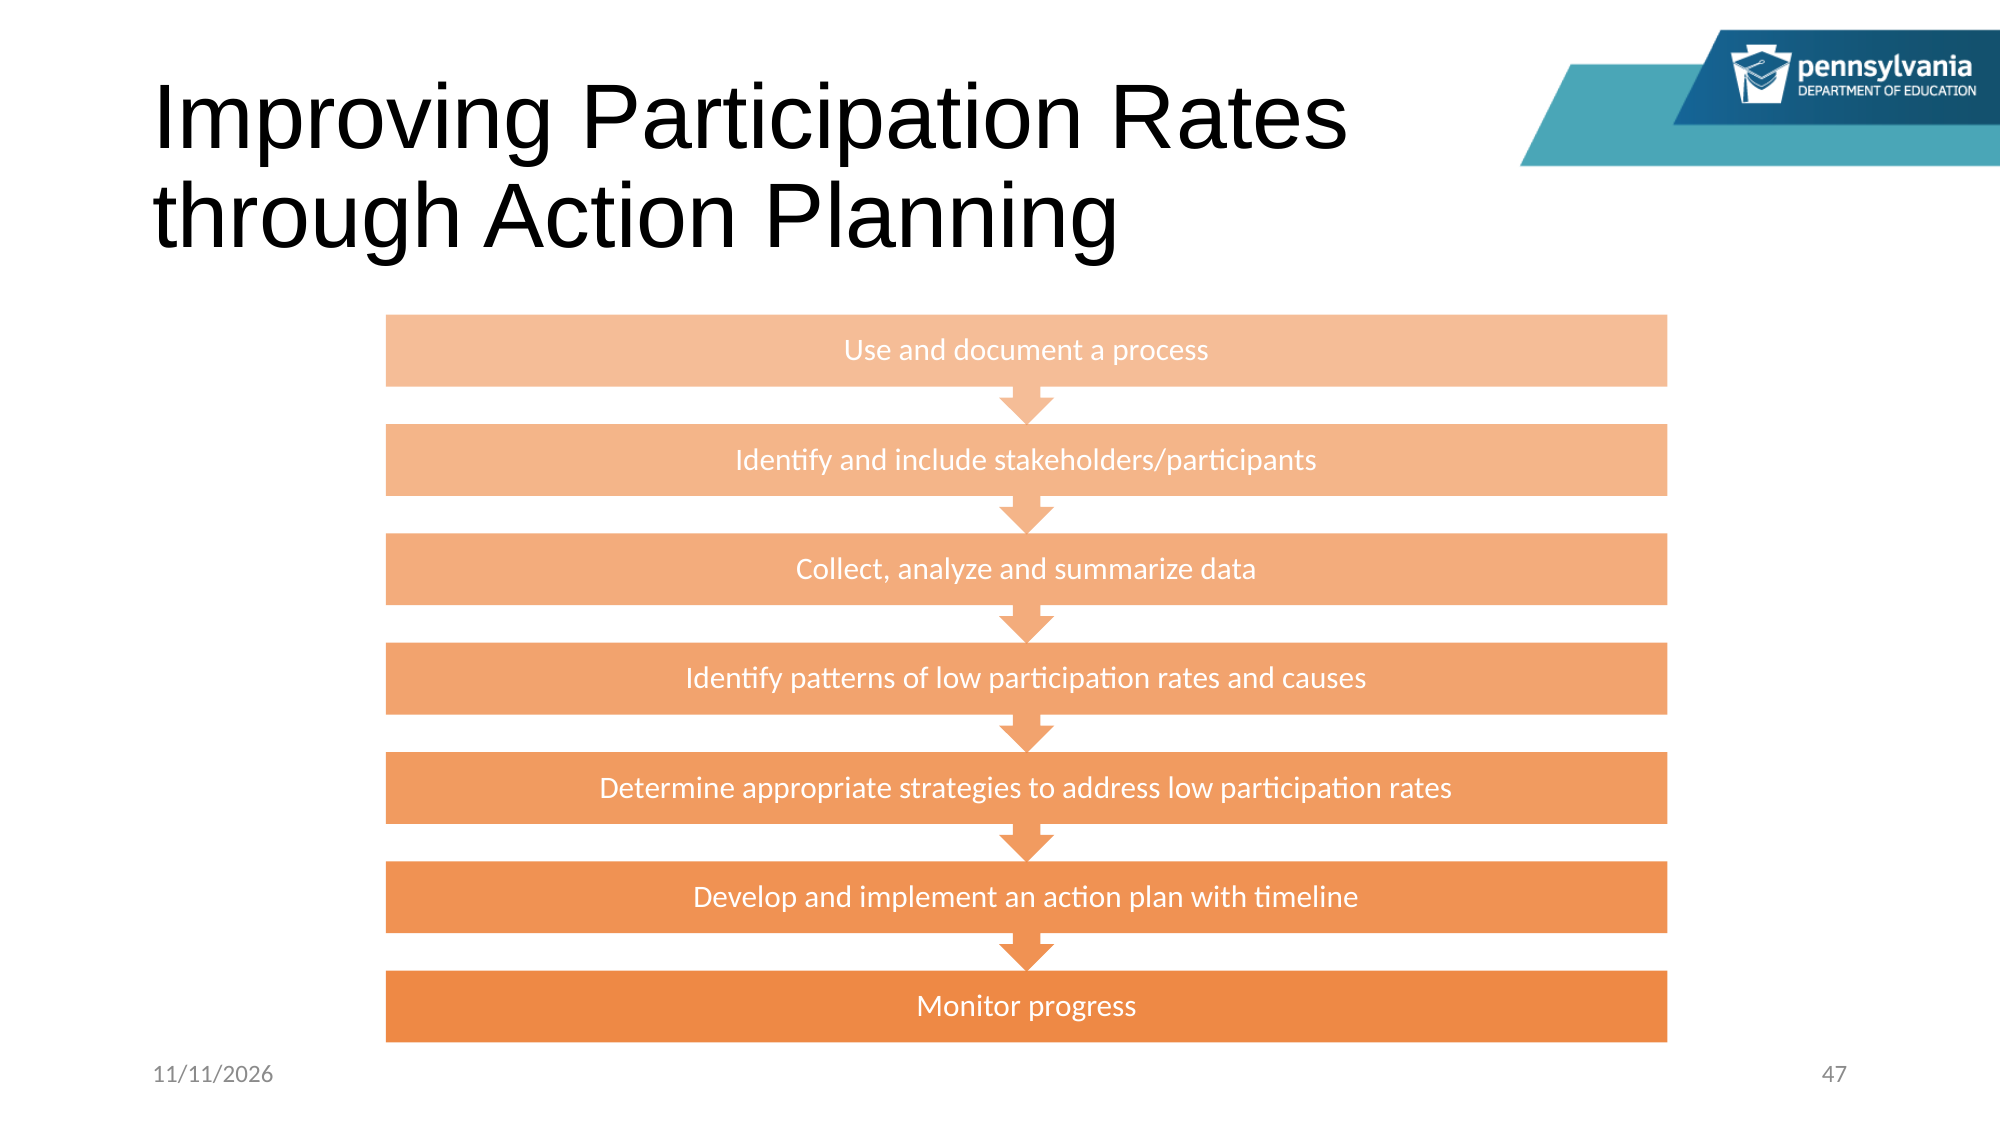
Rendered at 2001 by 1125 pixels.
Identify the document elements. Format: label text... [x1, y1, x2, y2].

picture [275, 0, 2000, 220]
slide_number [137, 1042, 588, 1103]
title Improving Participation Rates through Action Planning [137, 59, 1863, 278]
slide_number 47 [1412, 1042, 1863, 1103]
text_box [385, 314, 1668, 1043]
